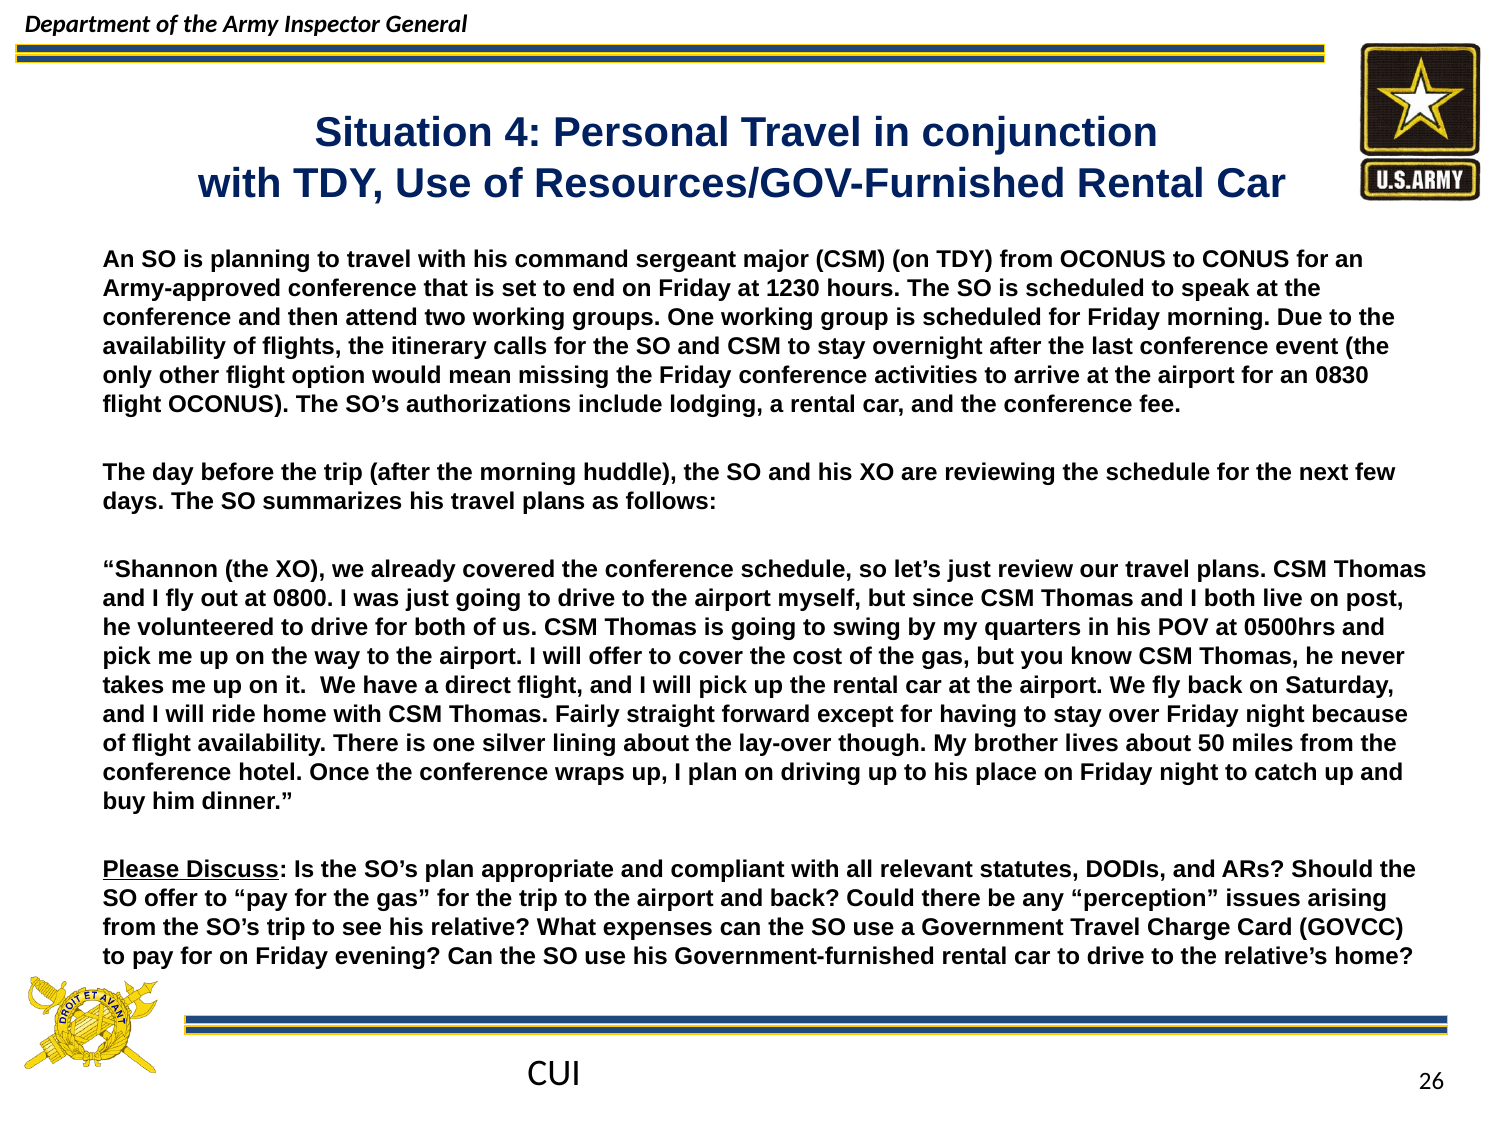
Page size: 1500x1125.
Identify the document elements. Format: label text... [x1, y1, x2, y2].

picture [1349, 22, 1500, 260]
list An SO is planning to travel with his command sergeant major (CSM) (on TDY) from OCONUS to CONUS for an Army-approved conference that is set to end on Friday at 1230 hours. The SO is scheduled to speak at the conference and then attend two working groups. One working group is scheduled for Friday morning. Due to the availability of flights, the itinerary calls for the SO and CSM to stay overnight after the last conference event (the only other flight option would mean missing the Friday conference activities to arrive at the airport for an 0830 flight OCONUS). The SO’s authorizations include lodging, a rental car, and the conference fee. The day before the trip (after the morning huddle), the SO and his XO are reviewing the schedule for the next few days. The SO summarizes his travel plans as follows: “Shannon (the XO), we already covered the conference schedule, so let’s just review our travel plans. CSM Thomas and I fly out at 0800. I was just going to drive to the airport myself, but since CSM Thomas and I both live on post, he volunteered to drive for both of us. CSM Thomas is going to swing by my quarters in his POV at 0500hrs and pick me up on the way to the airport. I will offer to cover the cost of the gas, but you know CSM Thomas, he never takes me up on it. We have a direct flight, and I will pick up the rental car at the airport. We fly back on Saturday, and I will ride home with CSM Thomas. Fairly straight forward except for having to stay over Friday night because of flight availability. There is one silver lining about the lay-over though. My brother lives about 50 miles from the conference hotel. Once the conference wraps up, I plan on driving up to his place on Friday night to catch up and buy him dinner.” Please Discuss: Is the SO’s plan appropriate and compliant with all relevant statutes, DODIs, and ARs? Should the SO offer to “pay for the gas” for the trip to the airport and back? Could there be any “perception” issues arising from the SO’s trip to see his relative? What expenses can the SO use a Government Travel Charge Card (GOVCC) to pay for on Friday evening? Can the SO use his Government-furnished rental car to drive to the relative’s home? [87, 235, 1447, 1002]
picture [24, 974, 158, 1075]
footer CUI [512, 1040, 988, 1101]
title Situation 4: Personal Travel in conjunction with TDY, Use of Resources/GOV-Furnished Rental Car [121, 61, 1363, 235]
